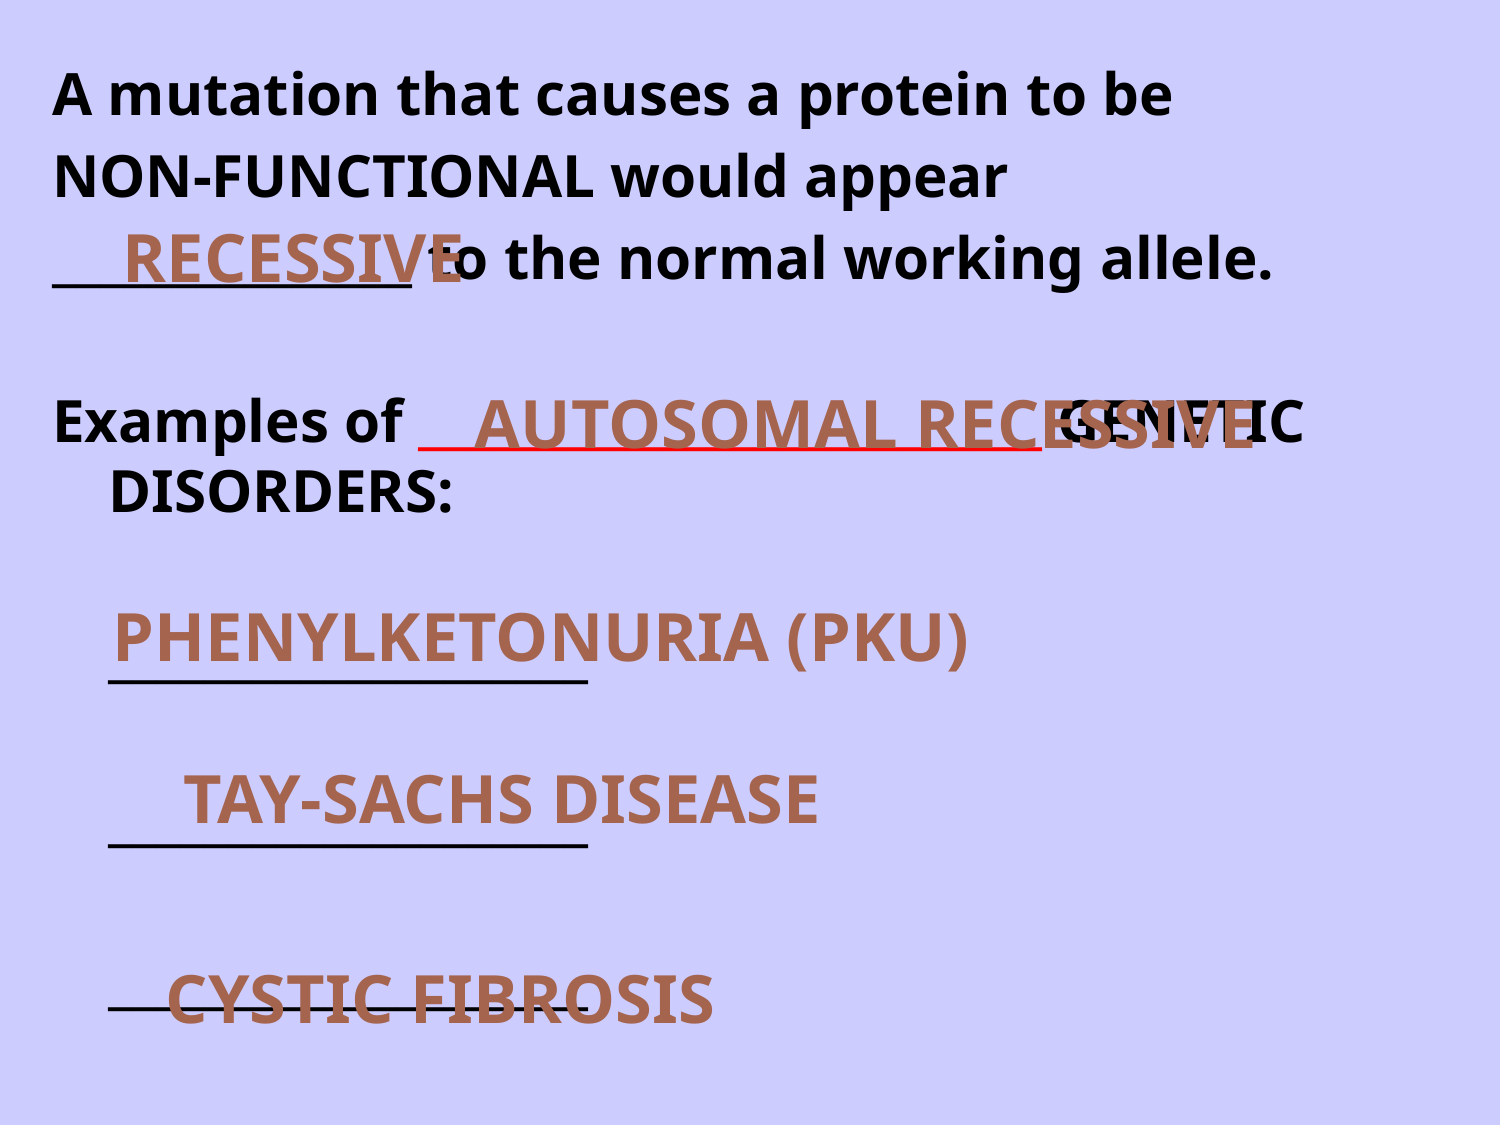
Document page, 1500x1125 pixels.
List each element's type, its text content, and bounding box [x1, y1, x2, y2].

text_box CYSTIC FIBROSIS [151, 949, 731, 1045]
text_box RECESSIVE [108, 207, 480, 303]
text_box TAY-SACHS DISEASE [168, 749, 837, 845]
text_box [71, 137, 1500, 326]
text_box AUTOSOMAL RECESSIVE [460, 374, 1273, 470]
list A mutation that causes a protein to be NON-FUNCTIONAL would appear _______________ to the normal working allele. Examples of __________________________ GENETIC DISORDERS: ____________________ ____________________ ____________________ [37, 50, 1500, 1125]
text_box PHENYLKETONURIA (PKU) [98, 587, 985, 683]
